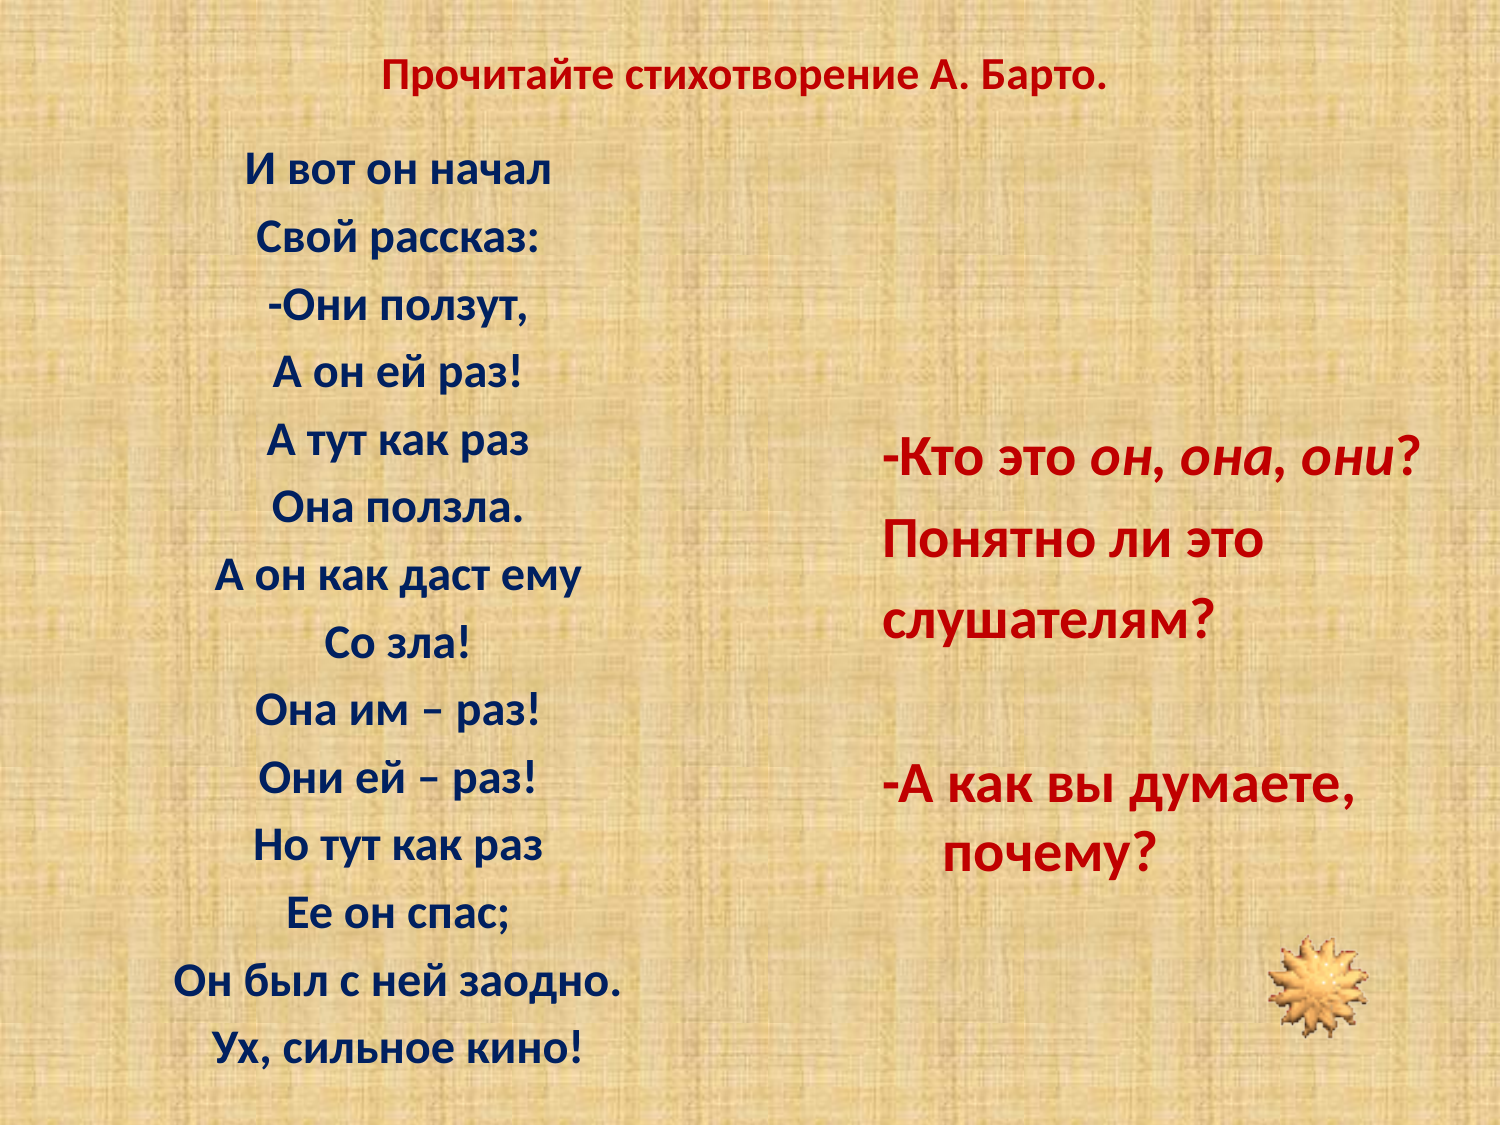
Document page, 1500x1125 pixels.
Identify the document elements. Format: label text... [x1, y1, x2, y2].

title Прочитайте стихотворение А. Барто. [70, 35, 1421, 108]
list -Кто это он, она, они? Понятно ли это слушателям? -А как вы думаете, почему? [867, 410, 1465, 1005]
picture [0, 0, 1500, 1125]
list И вот он начал Свой рассказ: -Они ползут, А он ей раз! А тут как раз Она ползла. А он как даст ему Со зла! Она им – раз! Они ей – раз! Но тут как раз Ее он спас; Он был с ней заодно. Ух, сильное кино! [46, 128, 750, 1090]
